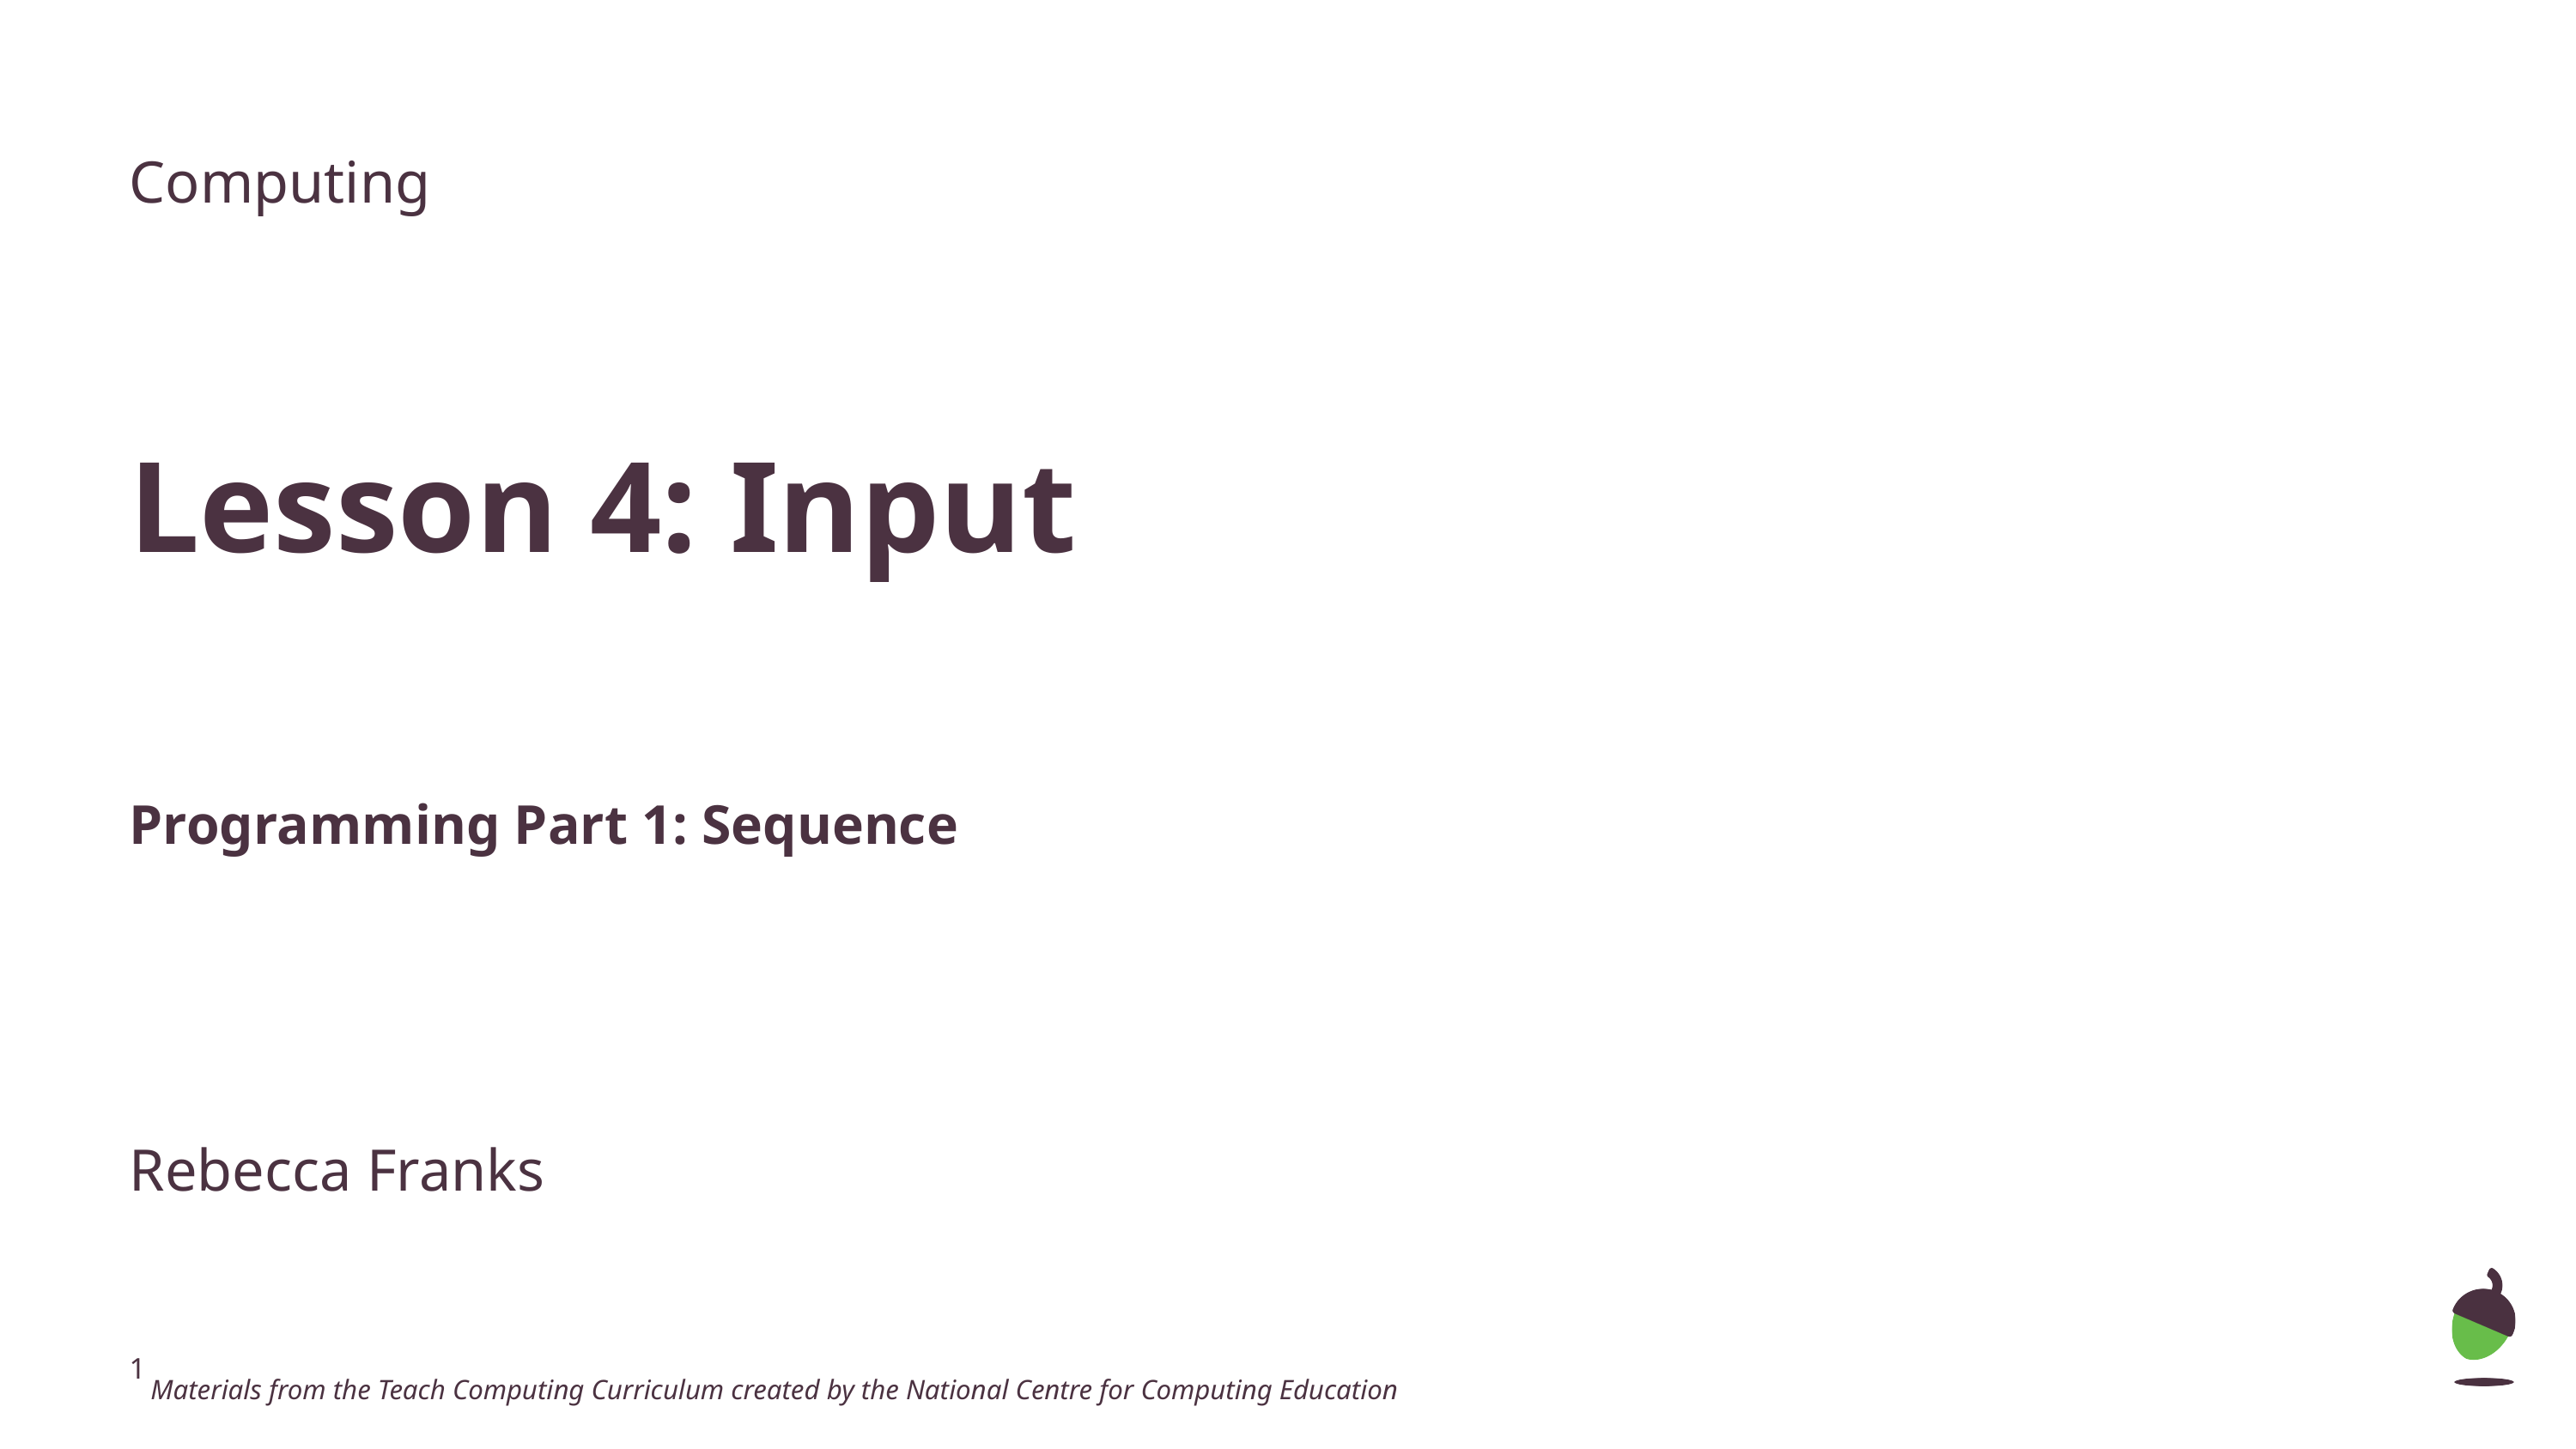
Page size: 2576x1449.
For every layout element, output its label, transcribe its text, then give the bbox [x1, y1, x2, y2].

subtitle Computing [129, 124, 2447, 349]
slide_number ‹#› [129, 1349, 332, 1401]
title Lesson 4: Input Programming Part 1: Sequence [129, 404, 2447, 930]
subtitle Rebecca Franks Materials from the Teach Computing Curriculum created by the National Centre for Computing Education [129, 1113, 1687, 1288]
picture [2451, 1268, 2516, 1386]
